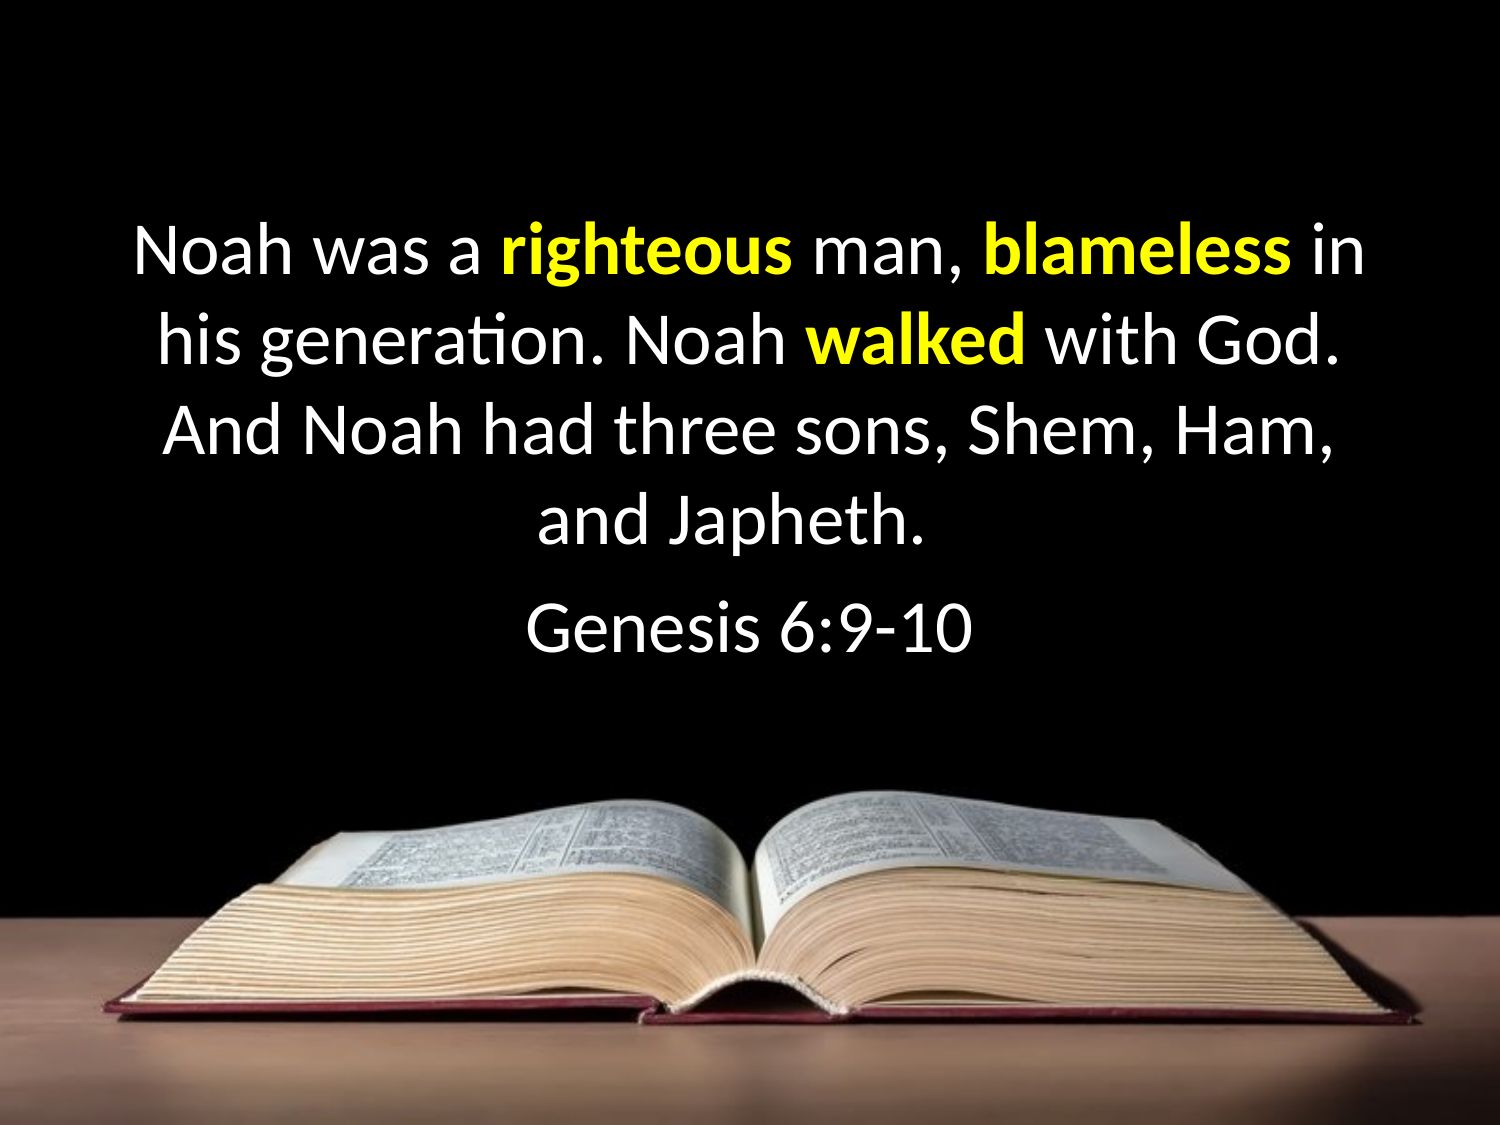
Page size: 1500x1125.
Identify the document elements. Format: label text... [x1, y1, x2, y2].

picture [0, 770, 1500, 1125]
list Noah was a righteous man, blameless in his generation. Noah walked with God. And Noah had three sons, Shem, Ham, and Japheth. Genesis 6:9-10 [101, 191, 1398, 769]
